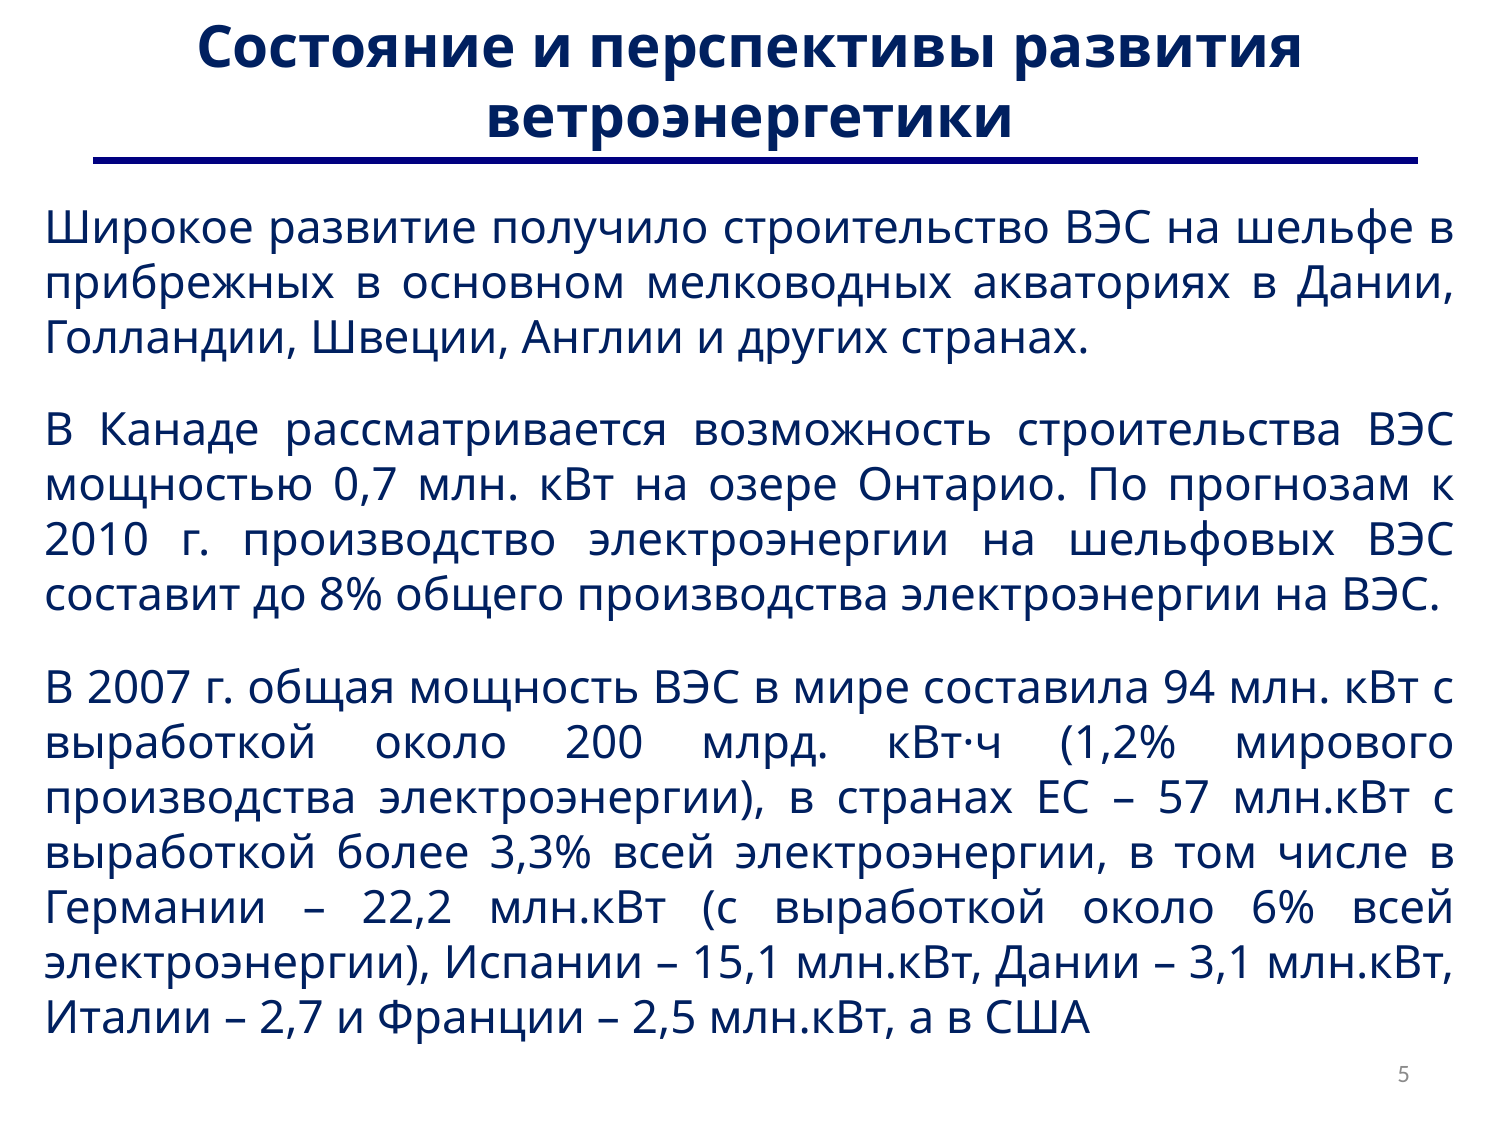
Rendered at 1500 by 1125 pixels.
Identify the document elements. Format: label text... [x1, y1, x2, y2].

text_box Широкое развитие получило строительство ВЭС на шельфе в прибрежных в основном мелководных акваториях в Дании, Голландии, Швеции, Англии и других странах. В Канаде рассматривается возможность строительства ВЭС мощностью 0,7 млн. кВт на озере Онтарио. По прогнозам к 2010 г. производство электроэнергии на шельфовых ВЭС составит до 8% общего производства электроэнергии на ВЭС. В 2007 г. общая мощность ВЭС в мире составила 94 млн. кВт с выработкой около 200 млрд. кВт·ч (1,2% мирового производства электроэнергии), в странах ЕС – 57 млн.кВт с выработкой более 3,3% всей электроэнергии, в том числе в Германии – 22,2 млн.кВт (с выработкой около 6% всей электроэнергии), Испании – 15,1 млн.кВт, Дании – 3,1 млн.кВт, Италии – 2,7 и Франции – 2,5 млн.кВт, а в США [29, 190, 1471, 1050]
slide_number 5 [1074, 1050, 1425, 1103]
title Состояние и перспективы развития ветроэнергетики [75, 0, 1425, 173]
